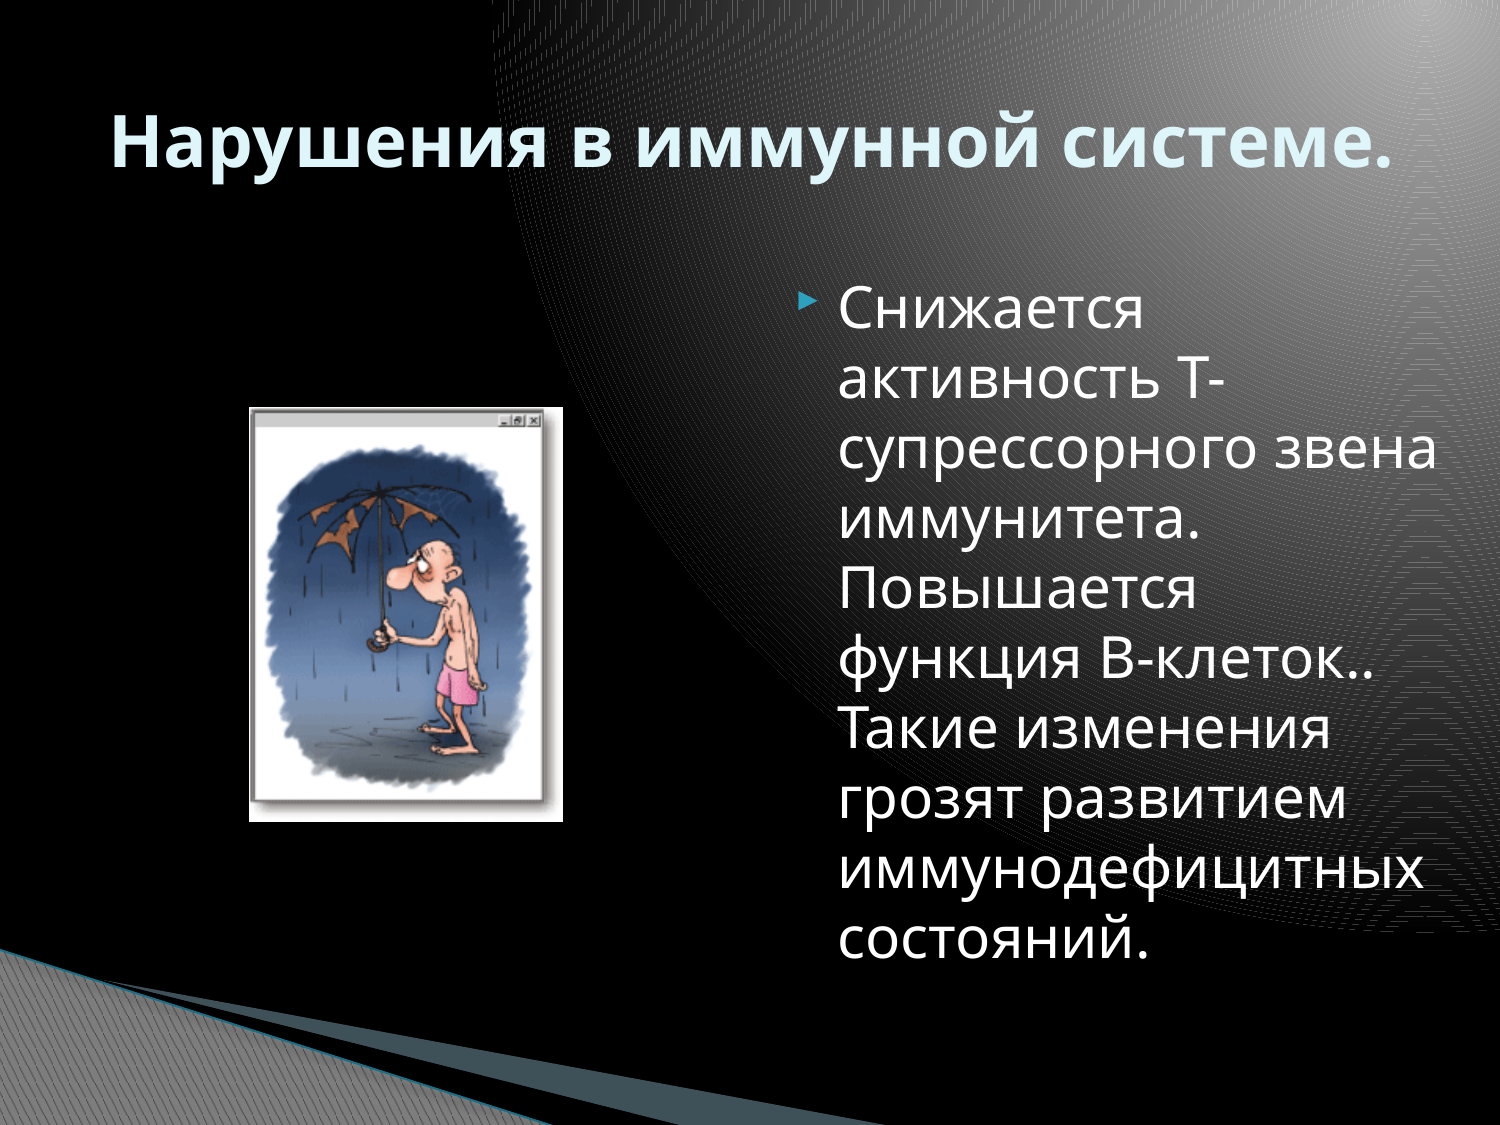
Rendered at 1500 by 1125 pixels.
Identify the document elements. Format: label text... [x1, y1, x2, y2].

title Нарушения в иммунной системе. [75, 45, 1425, 233]
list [249, 406, 563, 822]
list Снижается активность Т-супрессорного звена иммунитета. Повышается функция В-клеток.. Такие изменения грозят развитием иммунодефицитных состояний. [762, 262, 1459, 1006]
picture [0, 952, 543, 1125]
